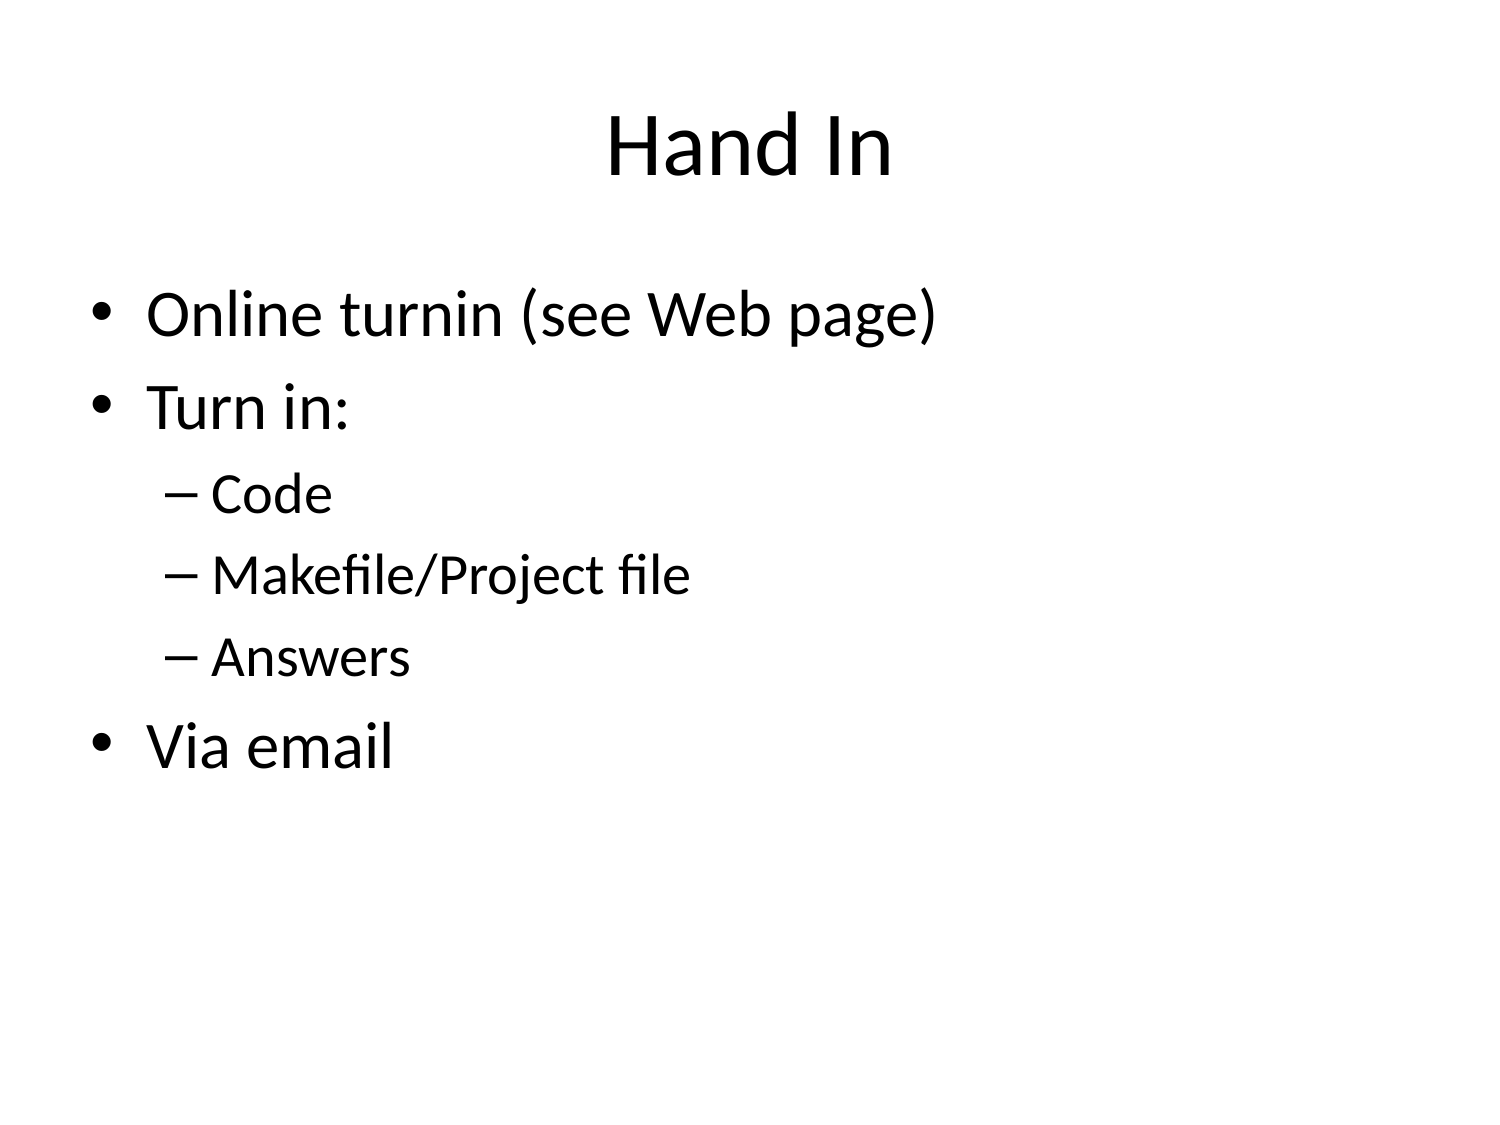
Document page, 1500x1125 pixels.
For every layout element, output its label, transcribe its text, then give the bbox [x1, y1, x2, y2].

title Hand In [75, 45, 1425, 233]
list Online turnin (see Web page) Turn in: Code Makefile/Project file Answers Via email [75, 262, 1425, 1005]
